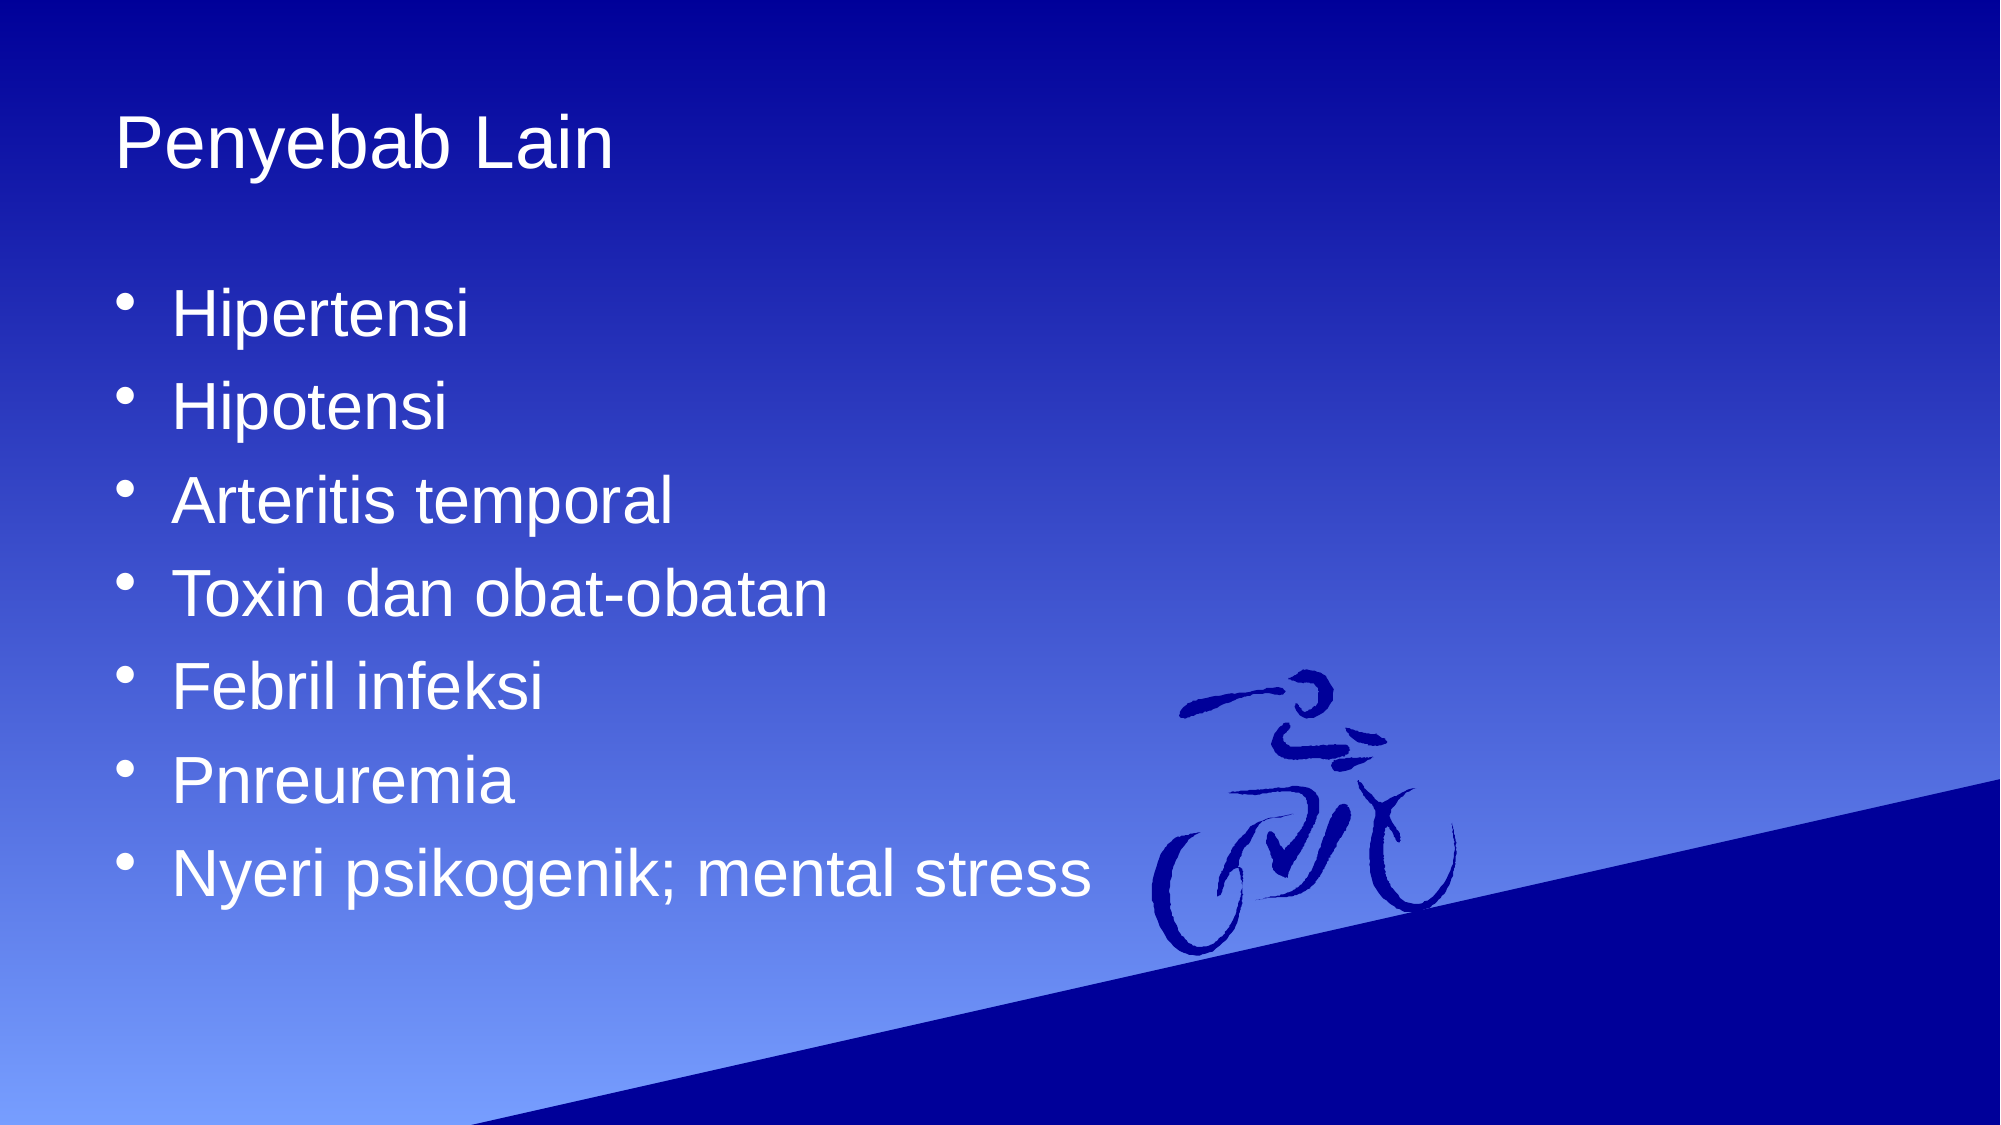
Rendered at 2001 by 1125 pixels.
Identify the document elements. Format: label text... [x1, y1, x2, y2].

title Penyebab Lain [99, 44, 1901, 233]
list Hipertensi Hipotensi Arteritis temporal Toxin dan obat-obatan Febril infeksi Pnreuremia Nyeri psikogenik; mental stress [99, 262, 1901, 1006]
